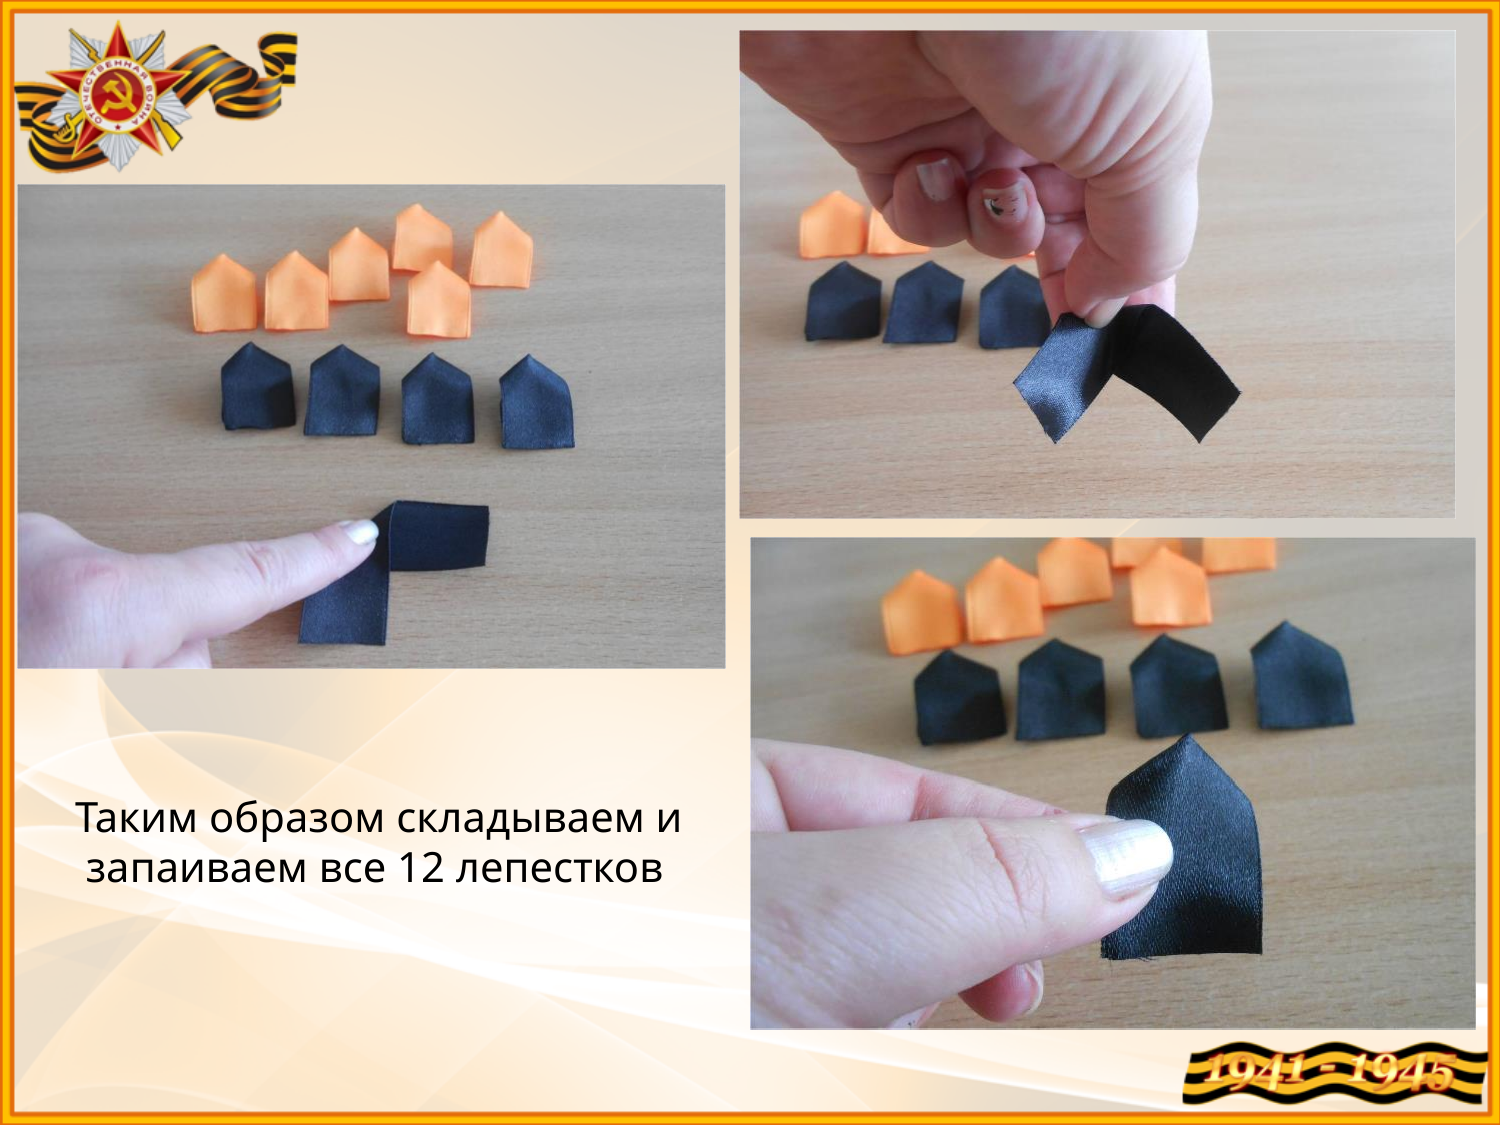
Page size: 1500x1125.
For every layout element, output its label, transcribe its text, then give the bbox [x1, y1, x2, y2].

picture [0, 0, 1500, 1125]
text_box Таким образом складываем и запаиваем все 12 лепестков [60, 783, 698, 899]
